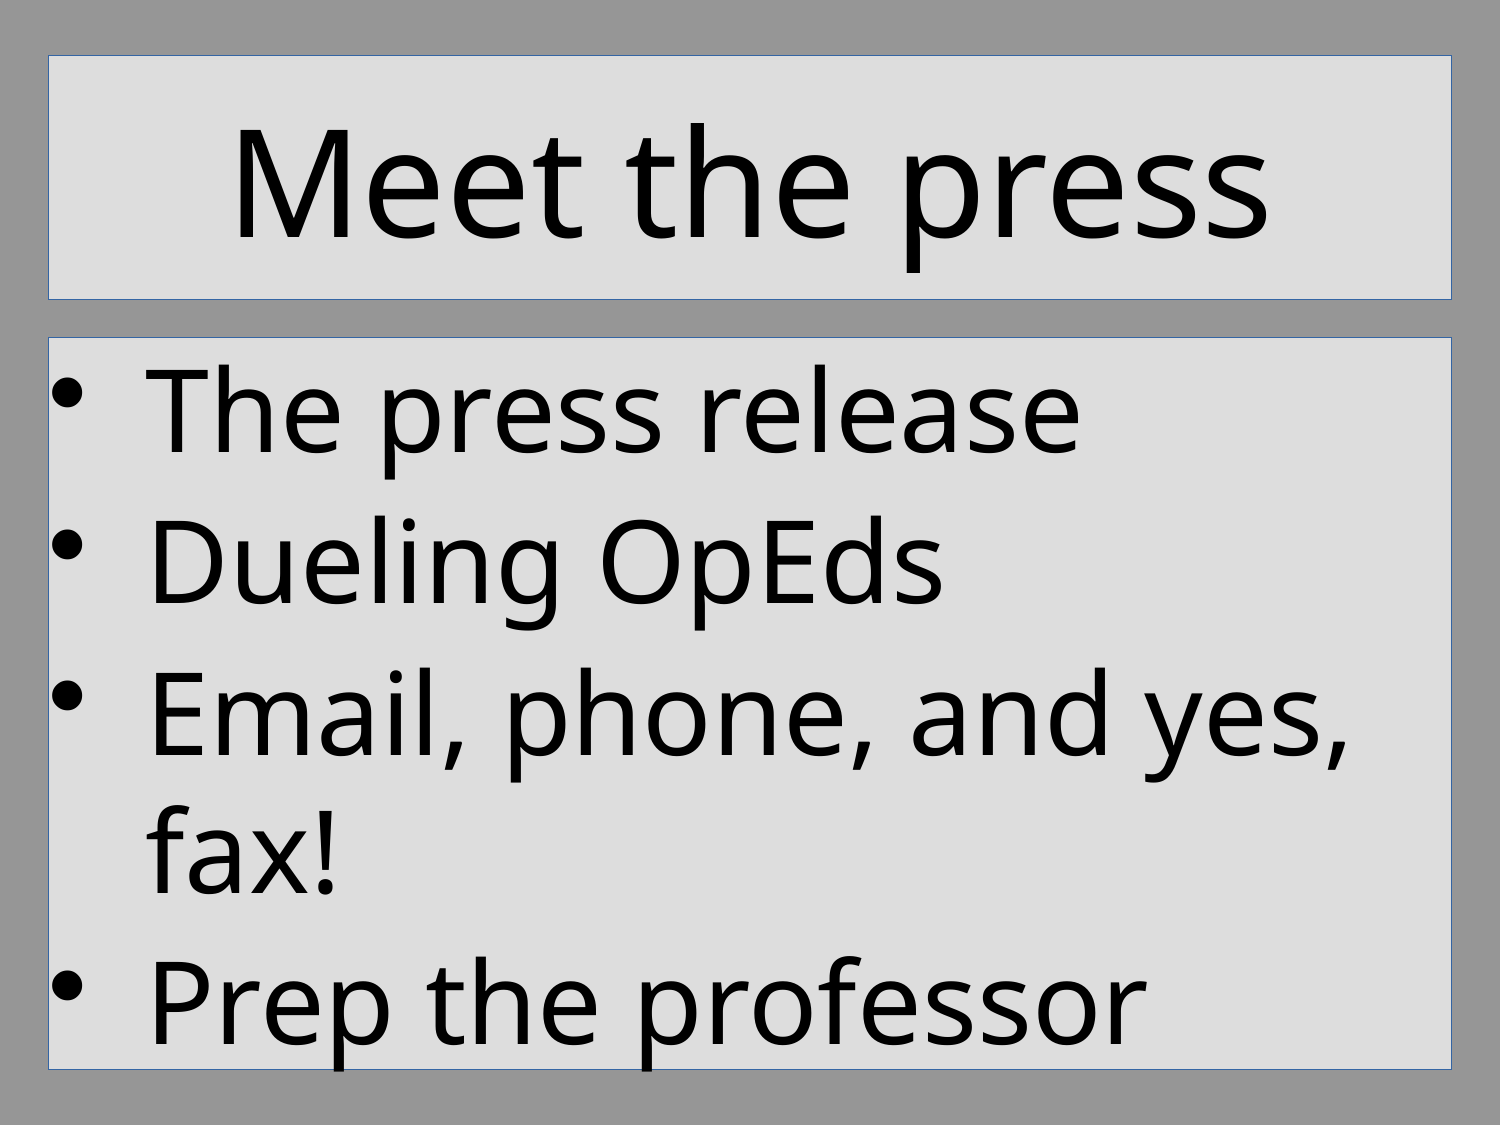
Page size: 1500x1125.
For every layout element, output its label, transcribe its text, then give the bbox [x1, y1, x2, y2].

list The press release Dueling OpEds Email, phone, and yes, fax! Prep the professor [48, 337, 1452, 1070]
title Meet the press [48, 55, 1452, 300]
